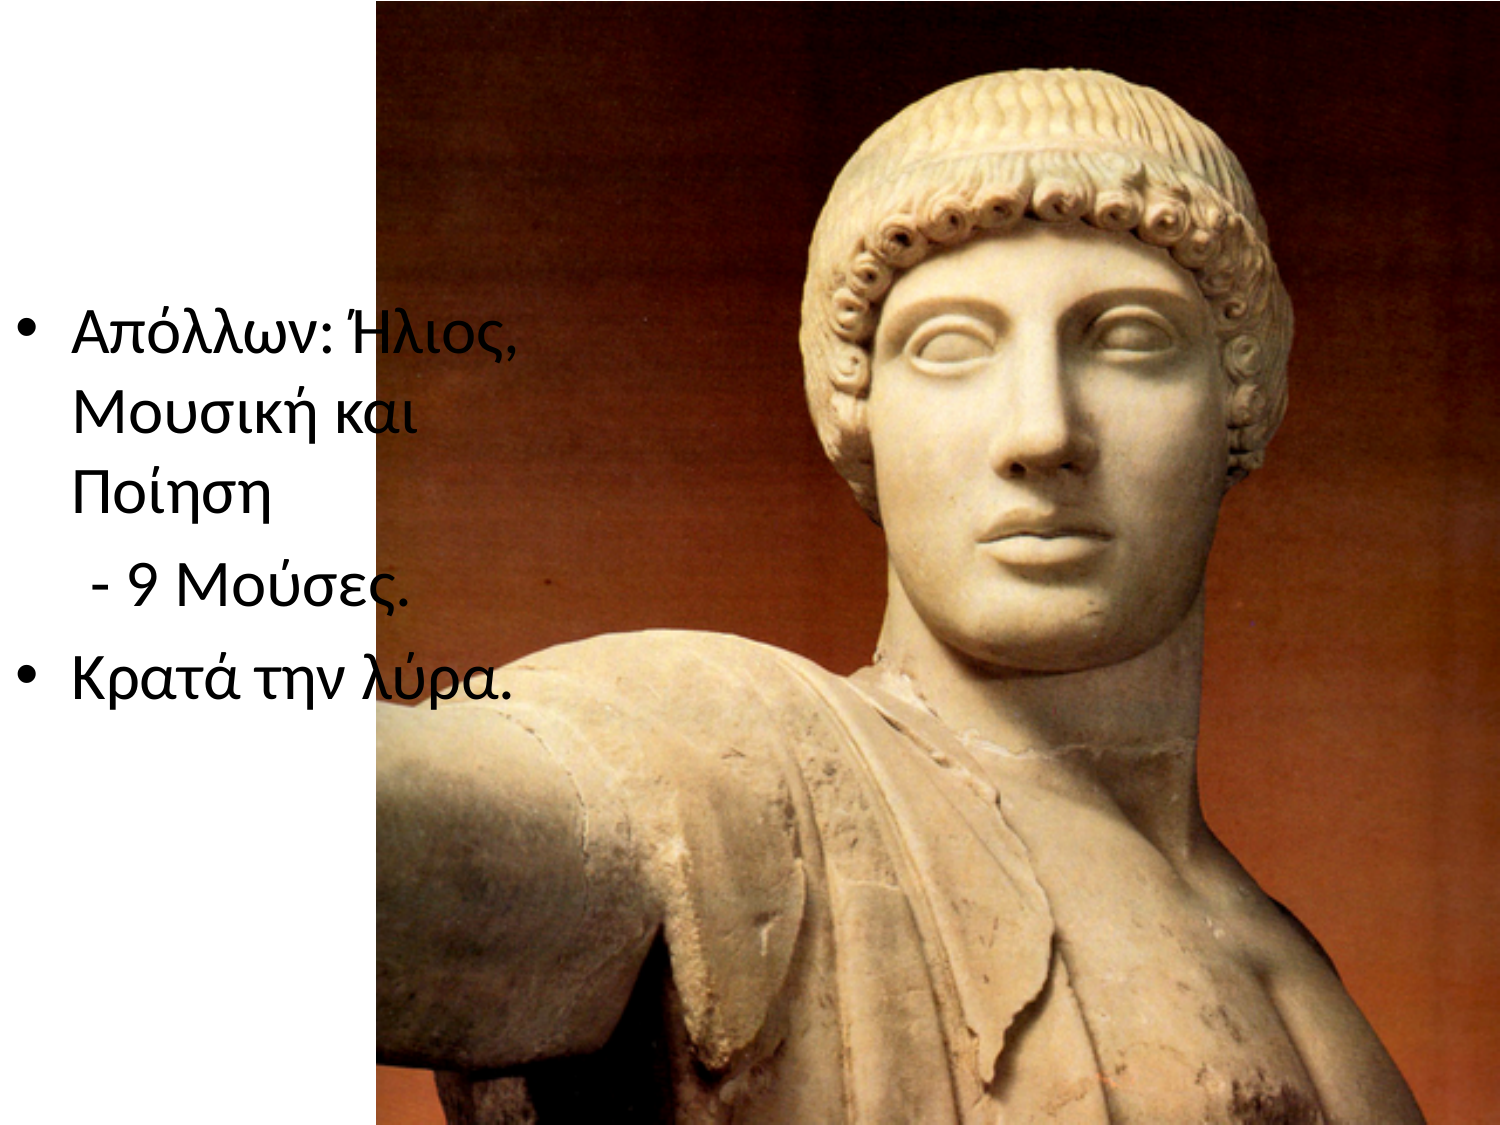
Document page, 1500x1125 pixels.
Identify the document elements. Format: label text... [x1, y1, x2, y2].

picture [376, 1, 1500, 1125]
list Απόλλων: Ήλιος, Μουσική και Ποίηση - 9 Μούσες. Κρατά την λύρα. [0, 278, 371, 1005]
